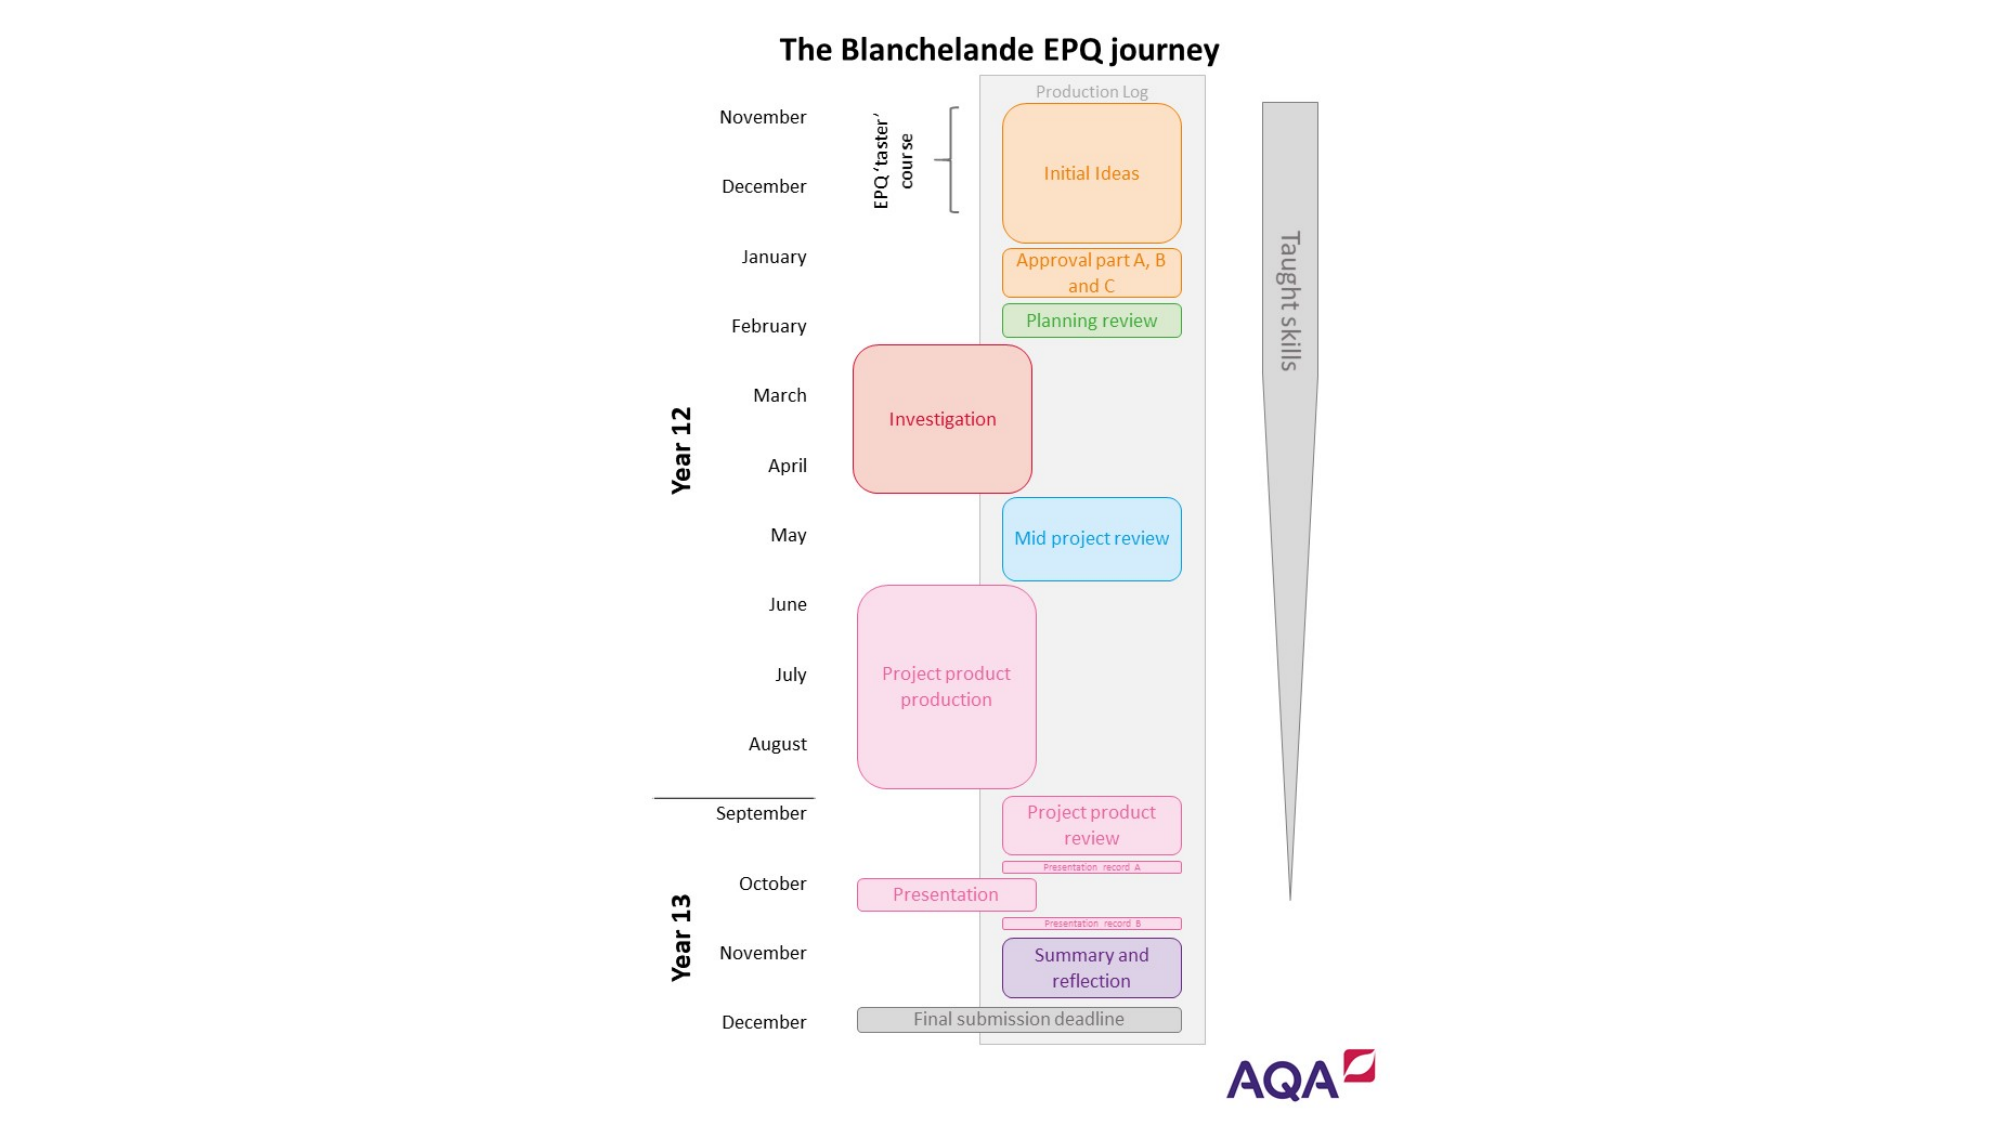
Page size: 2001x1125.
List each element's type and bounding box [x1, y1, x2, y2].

picture [610, 0, 1390, 1125]
